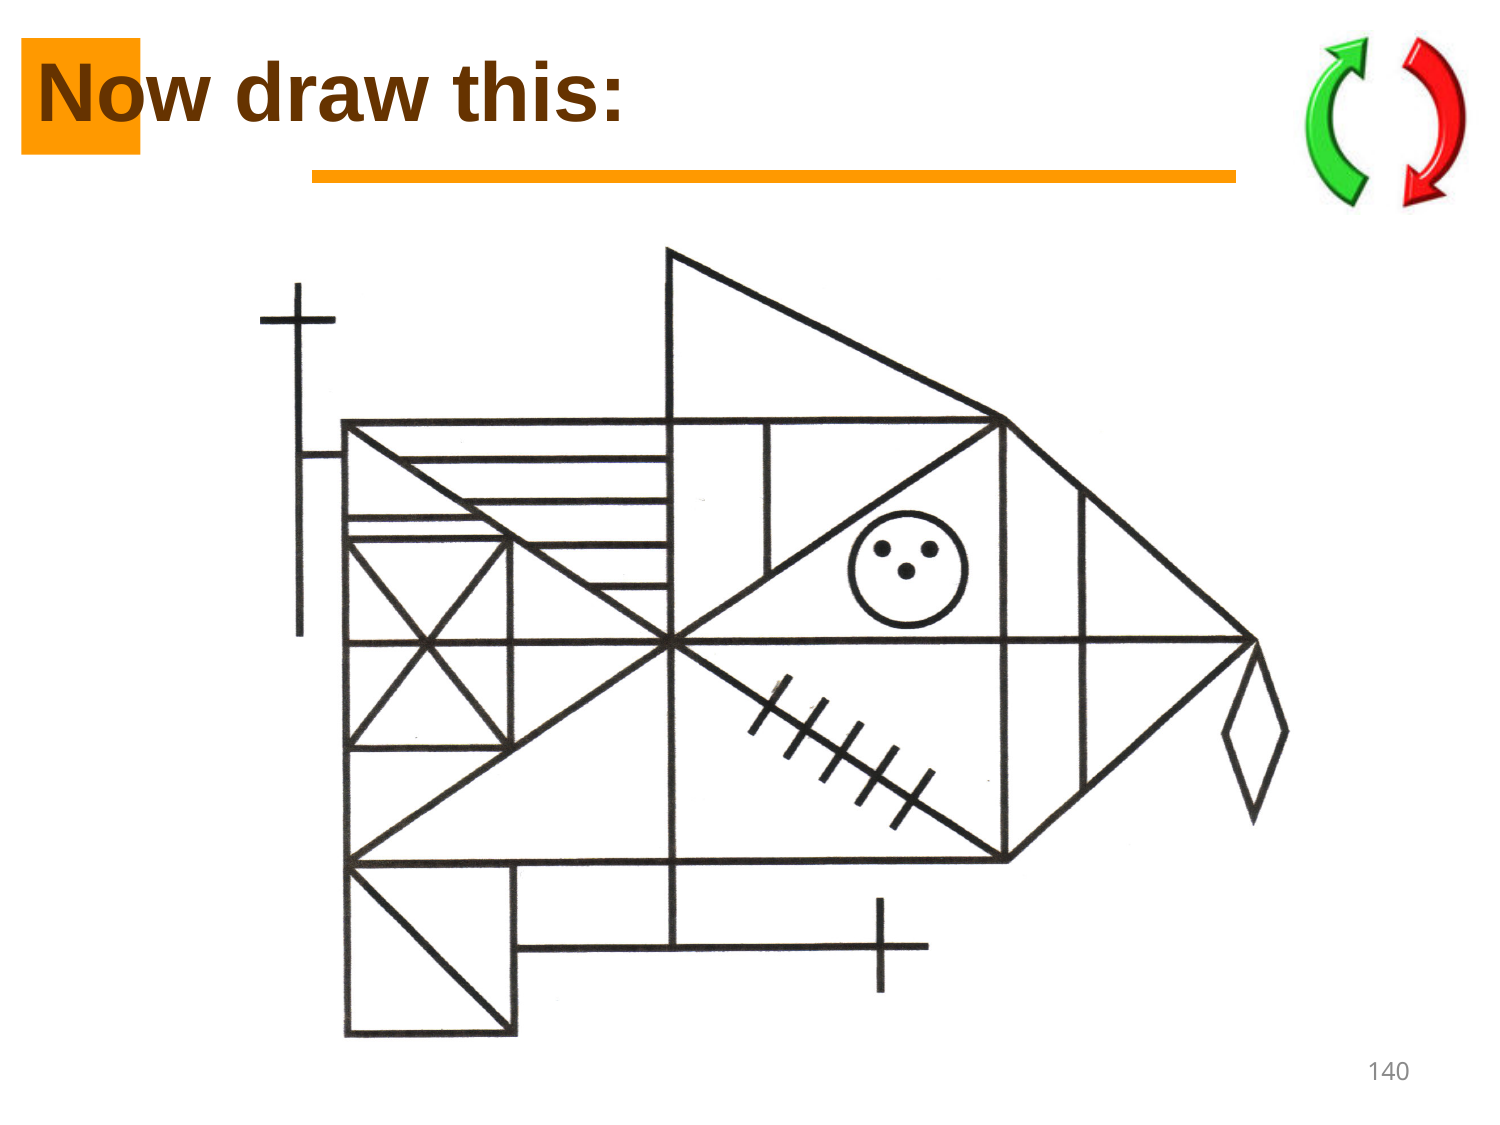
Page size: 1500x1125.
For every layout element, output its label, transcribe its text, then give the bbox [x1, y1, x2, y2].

picture [260, 243, 1294, 1044]
slide_number 140 [1074, 1042, 1425, 1103]
list Now draw this: [21, 29, 714, 156]
picture [1293, 29, 1479, 215]
